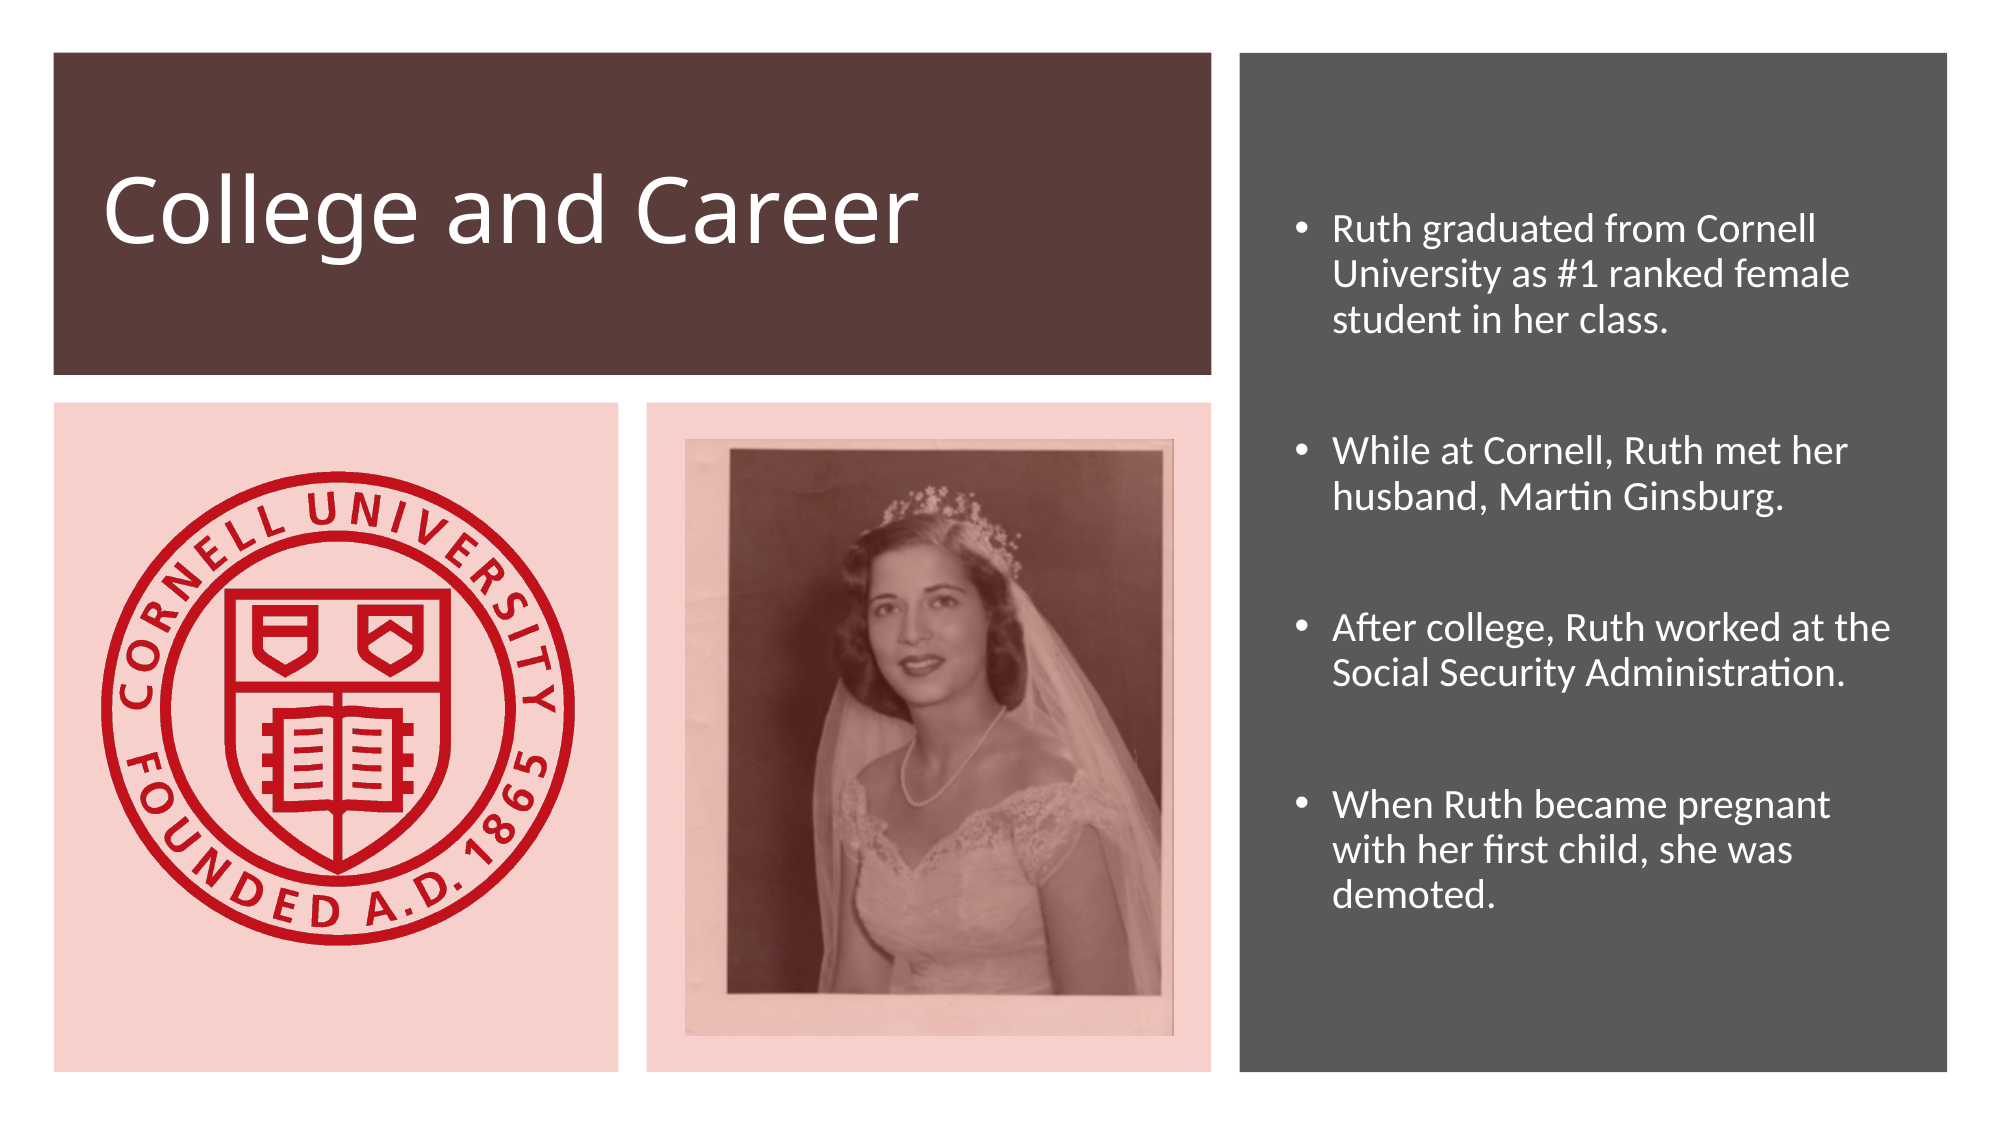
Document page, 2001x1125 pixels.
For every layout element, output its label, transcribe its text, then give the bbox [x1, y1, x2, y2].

text_box [1239, 52, 1948, 1073]
picture [685, 439, 1174, 1036]
title College and Career [85, 80, 1168, 348]
picture [85, 463, 589, 954]
text_box [53, 402, 619, 1073]
list Ruth graduated from Cornell University as #1 ranked female student in her class. While at Cornell, Ruth met her husband, Martin Ginsburg. After college, Ruth worked at the Social Security Administration. When Ruth became pregnant with her first child, she was demoted. [1279, 125, 1930, 1000]
text_box [53, 52, 1212, 376]
text_box [646, 402, 1212, 1073]
